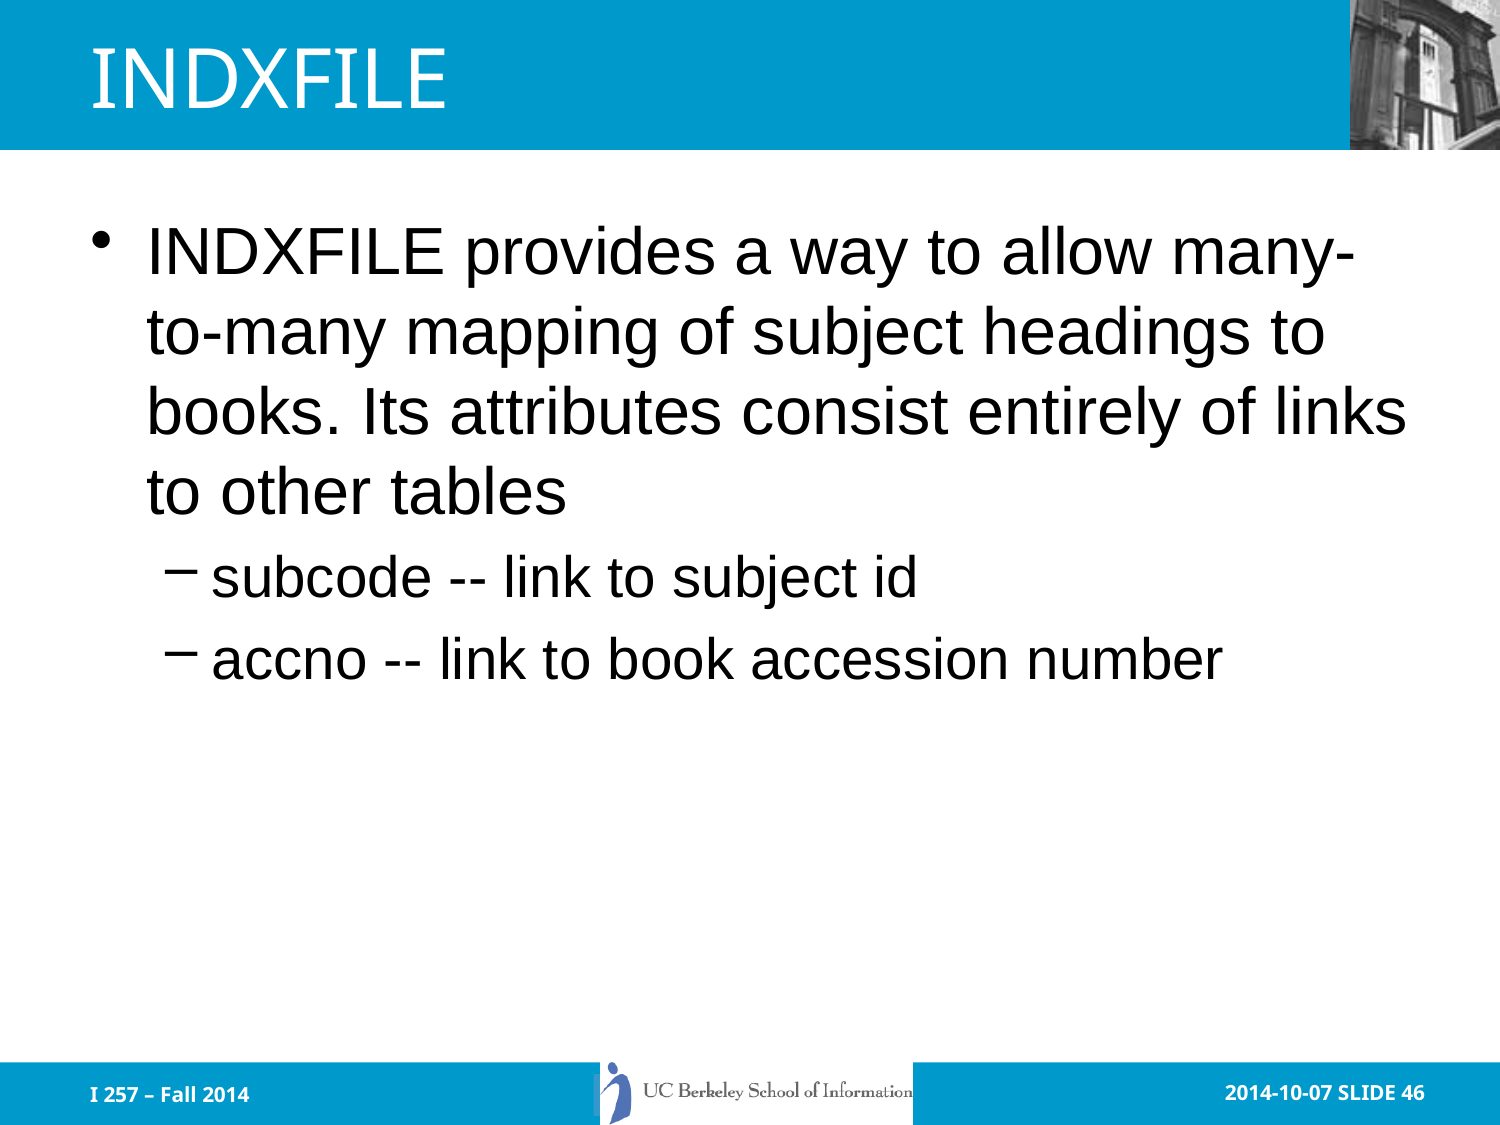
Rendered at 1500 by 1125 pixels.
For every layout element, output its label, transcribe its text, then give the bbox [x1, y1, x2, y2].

slide_number I 257 – Fall 2014 [75, 1062, 388, 1125]
title INDXFILE [75, 0, 1350, 150]
picture [1351, 0, 1500, 150]
list INDXFILE provides a way to allow many-to-many mapping of subject headings to books. Its attributes consist entirely of links to other tables subcode -- link to subject id accno -- link to book accession number [75, 200, 1425, 1013]
picture [594, 1062, 912, 1125]
